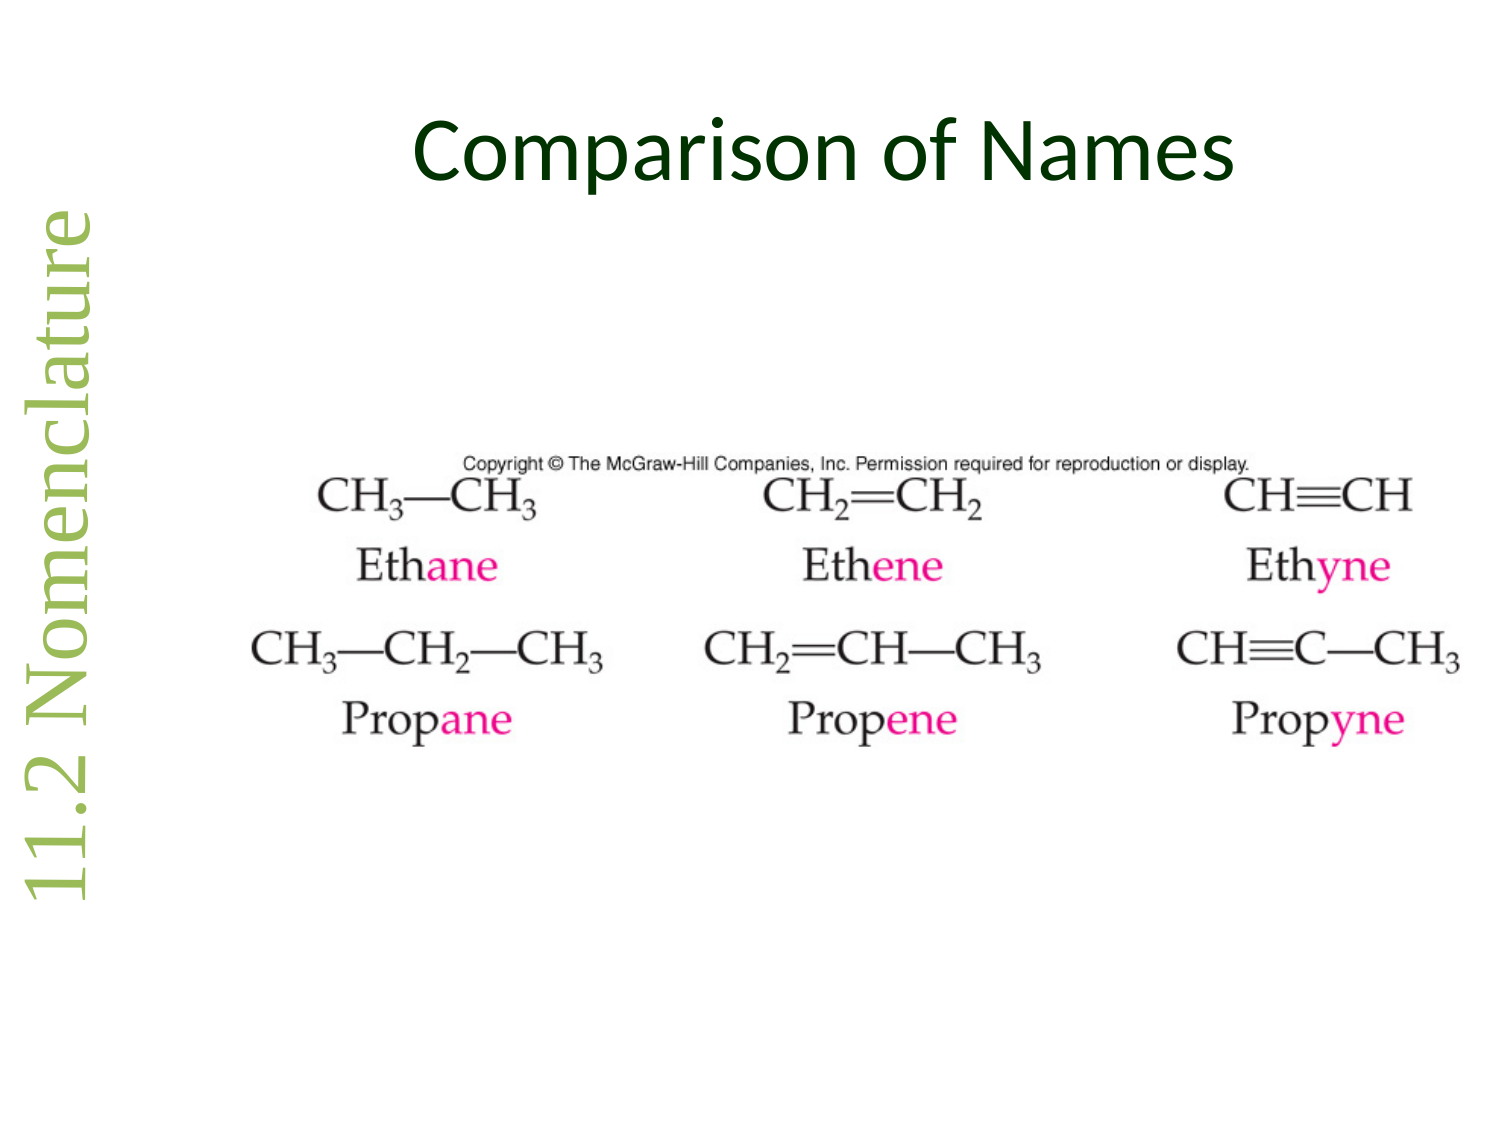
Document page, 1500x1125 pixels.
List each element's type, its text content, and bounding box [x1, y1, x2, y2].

title Comparison of Names [187, 50, 1463, 238]
text_box 11.2 Nomenclature [6, 0, 116, 1120]
picture [249, 452, 1463, 751]
